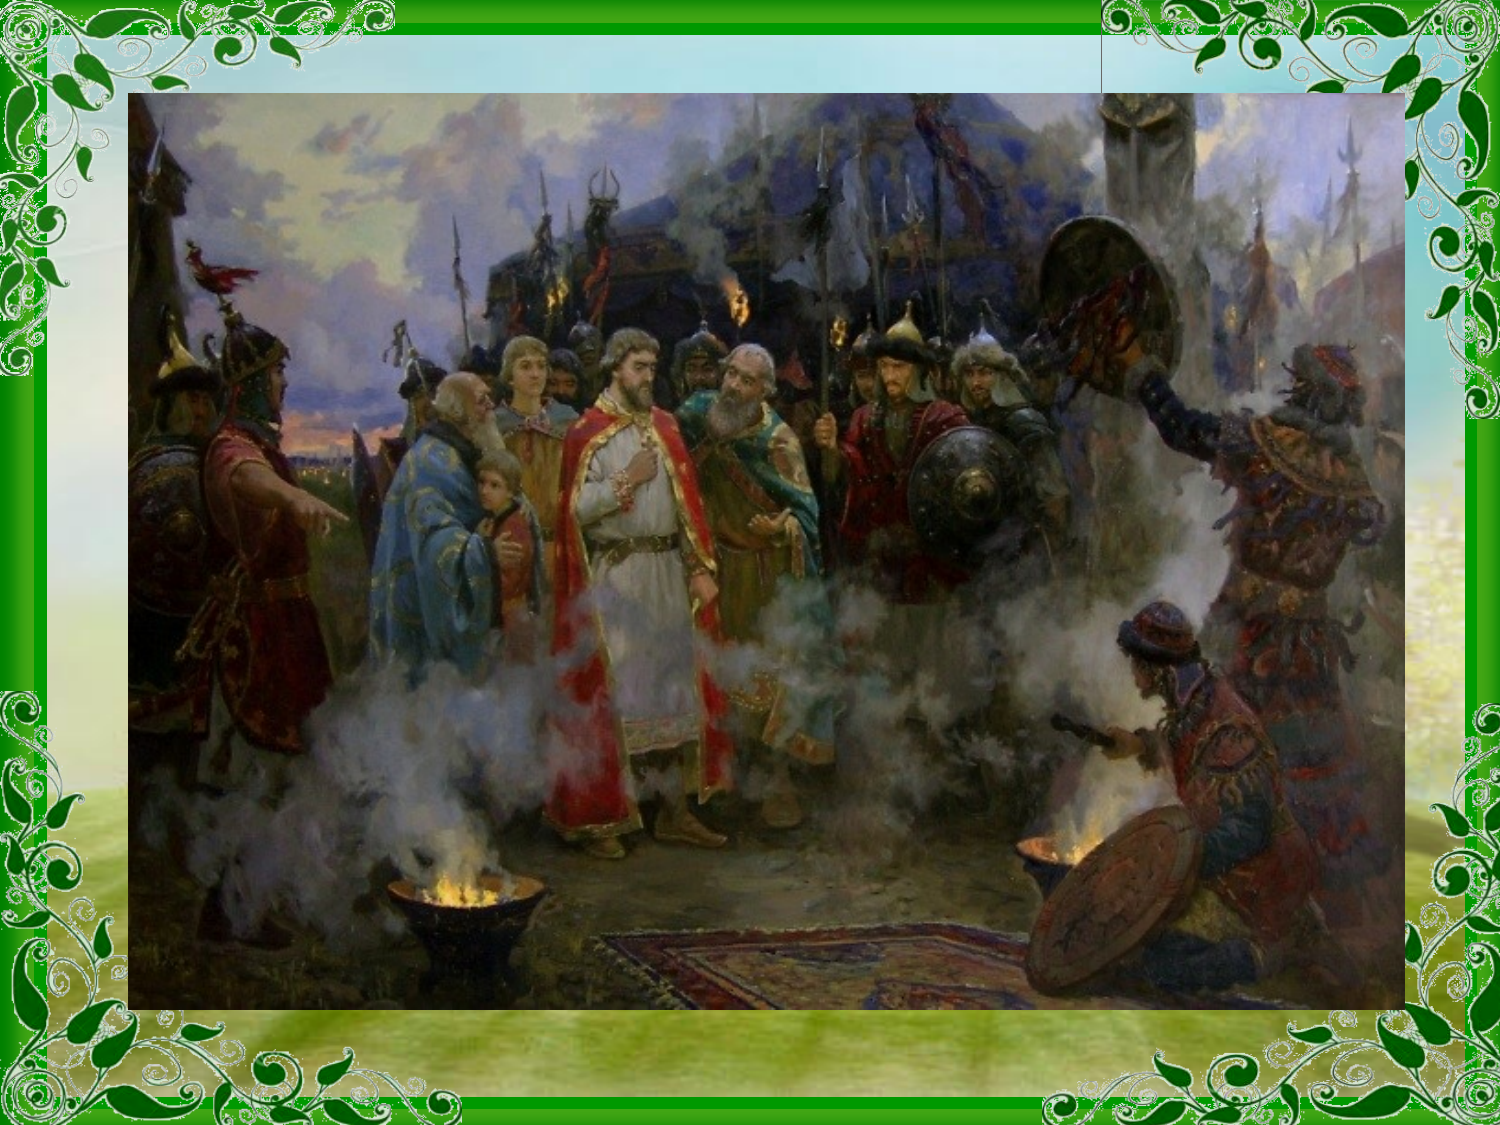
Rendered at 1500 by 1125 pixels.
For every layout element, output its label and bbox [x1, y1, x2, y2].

picture [0, 0, 1500, 1125]
list [128, 93, 1405, 1011]
